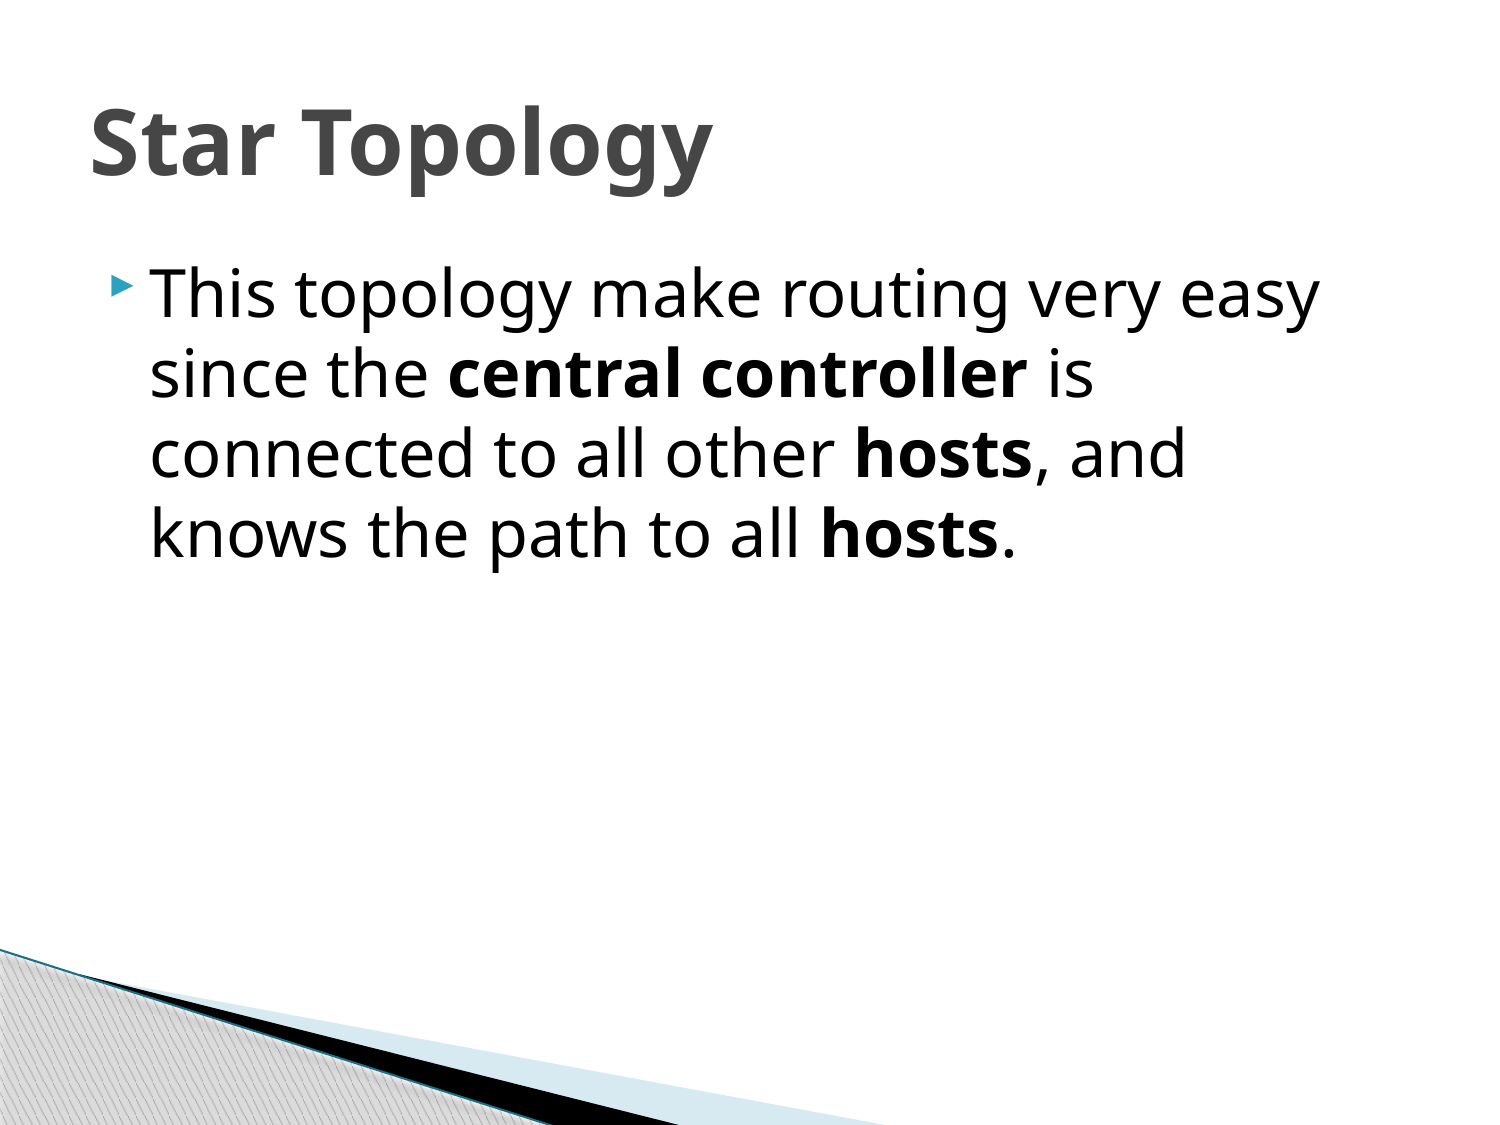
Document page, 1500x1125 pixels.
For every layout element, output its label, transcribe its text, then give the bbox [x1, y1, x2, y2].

list This topology make routing very easy since the central controller is connected to all other hosts, and knows the path to all hosts. [75, 243, 1425, 986]
title Star Topology [75, 45, 1425, 233]
